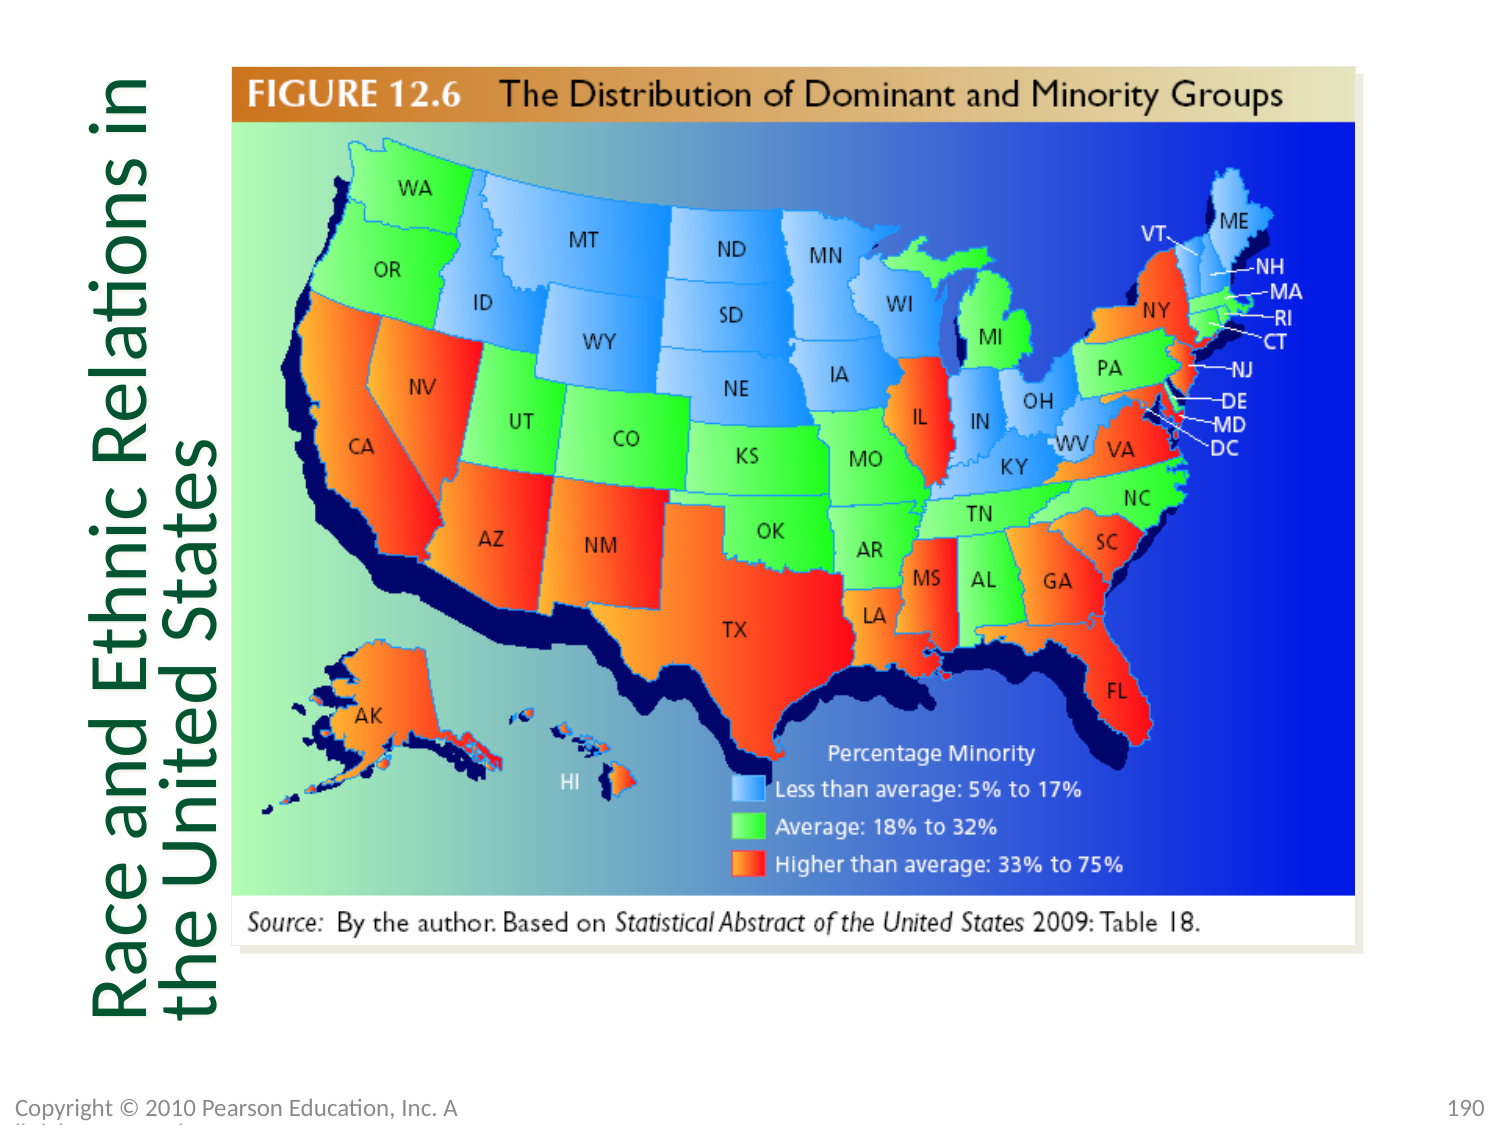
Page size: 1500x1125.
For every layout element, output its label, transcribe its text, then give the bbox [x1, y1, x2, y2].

footer Copyright © 2010 Pearson Education, Inc. All rights reserved. [0, 1087, 475, 1125]
text_box Race and Ethnic Relations in the United States [0, 37, 321, 1038]
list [231, 66, 1356, 946]
slide_number 190 [1187, 1087, 1500, 1125]
